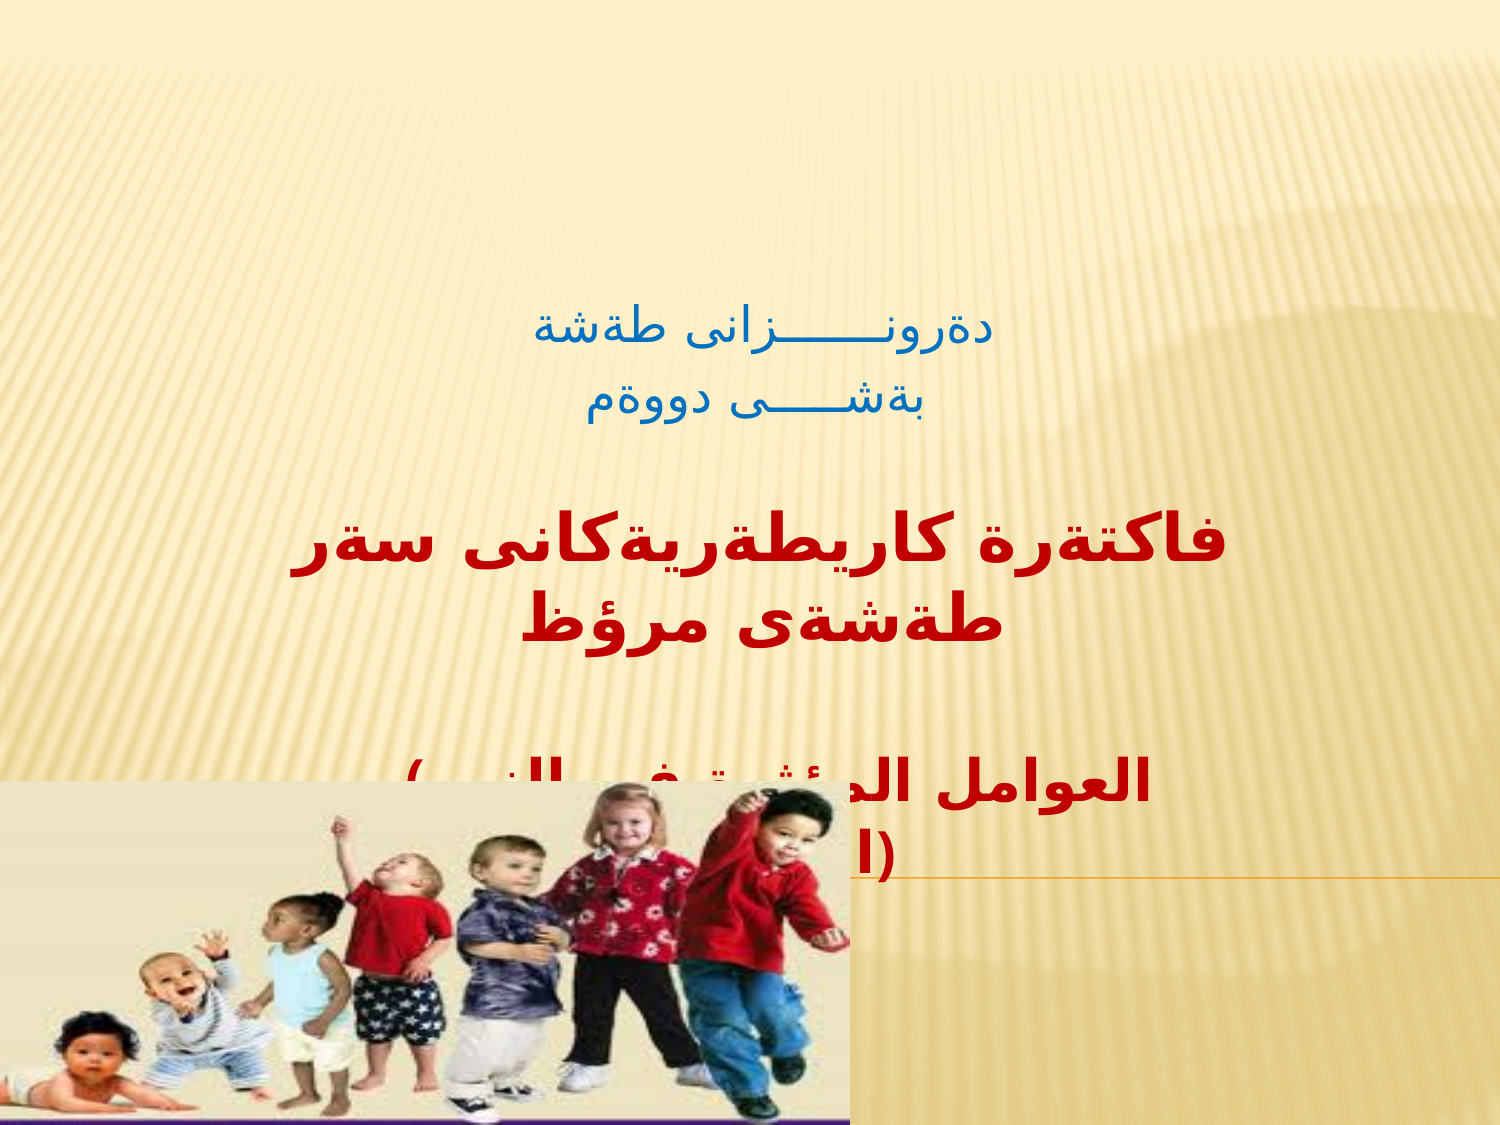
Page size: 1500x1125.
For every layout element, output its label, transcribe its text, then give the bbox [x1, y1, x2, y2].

text_box فاكتةرة كاريطةريةكانى سةر طةشةى مرؤظ (العوامل المؤثرة في النمو الإنساني) [274, 487, 1250, 893]
picture [0, 781, 851, 1125]
subtitle دةرونـــــــزانى طةشة بةشـــــى دووةم [62, 75, 1450, 500]
